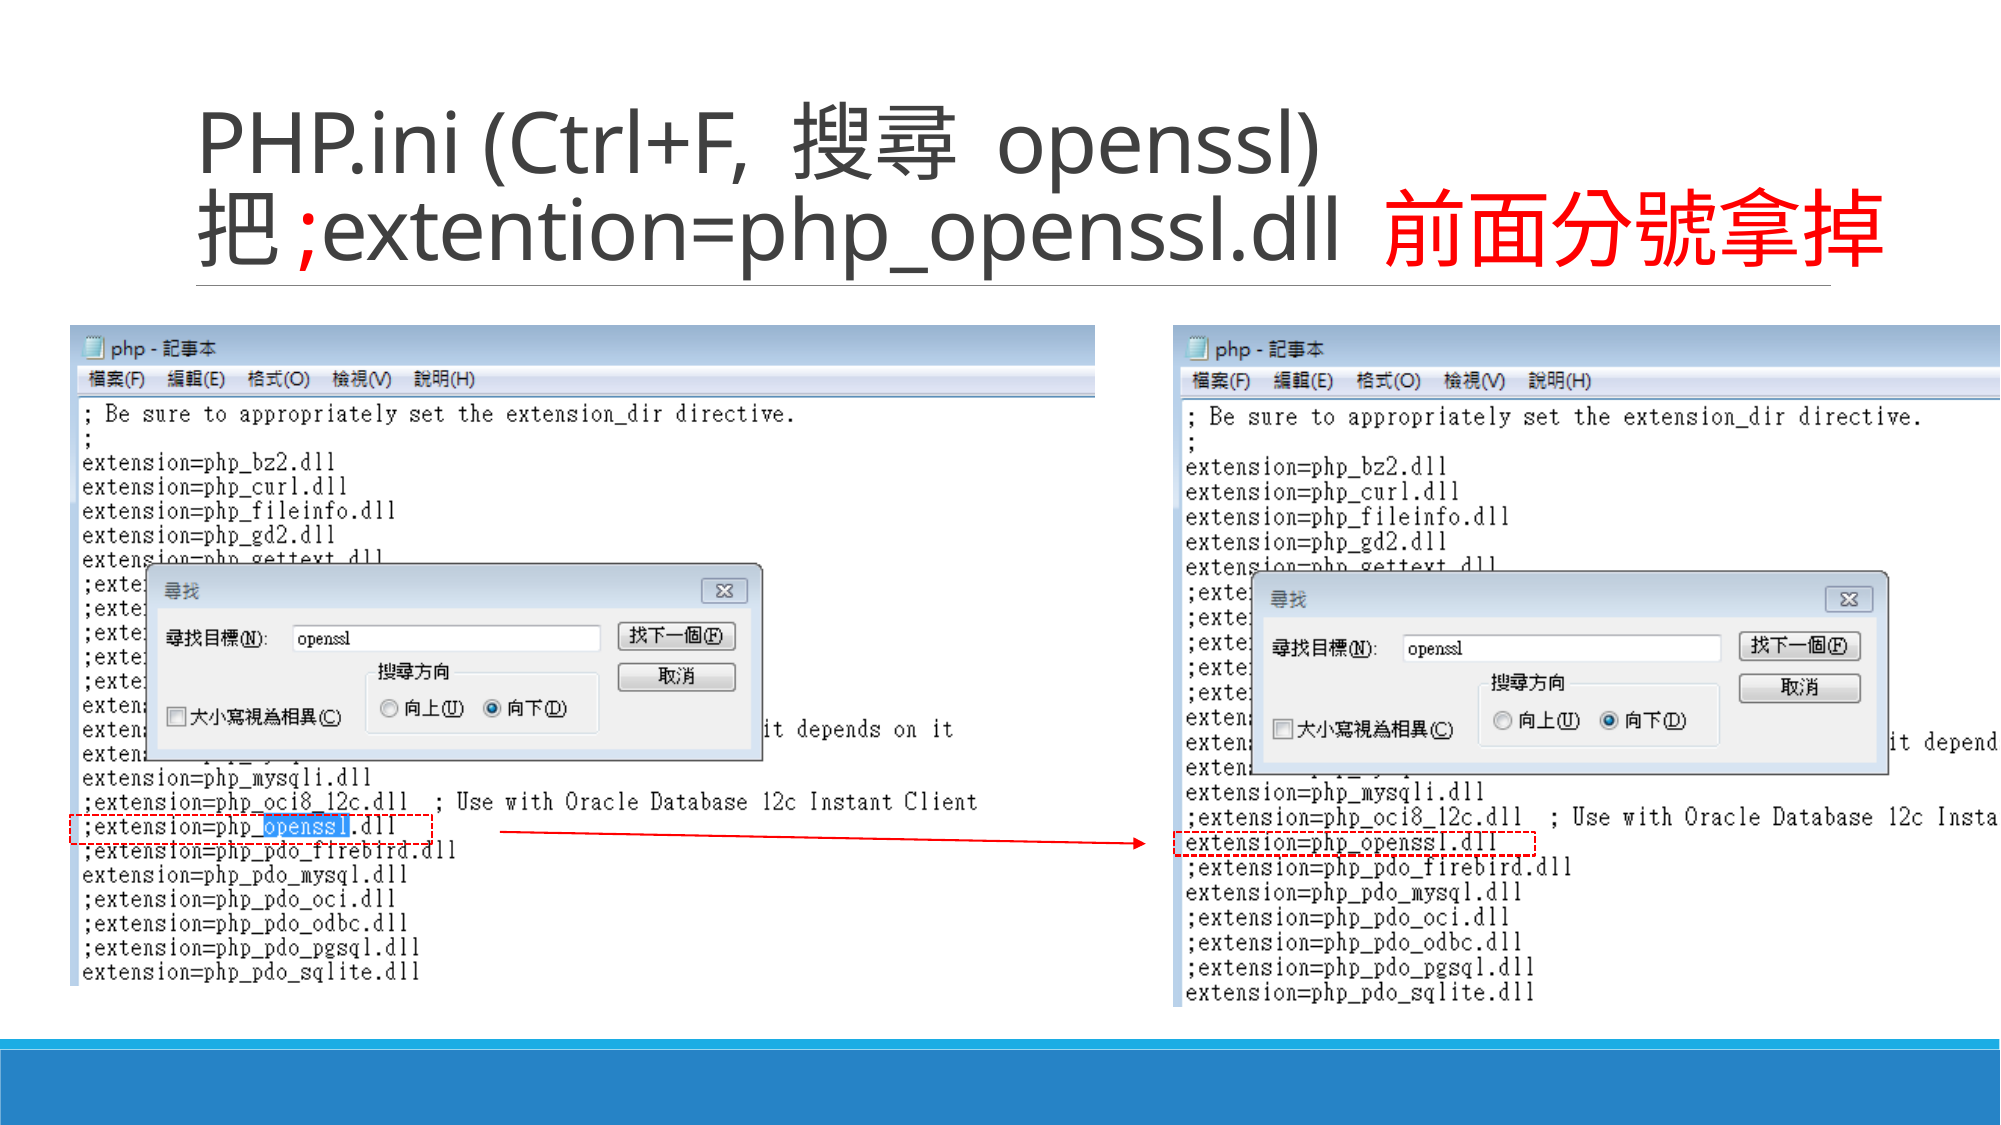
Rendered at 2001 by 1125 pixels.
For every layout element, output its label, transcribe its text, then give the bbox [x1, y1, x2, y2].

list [69, 325, 1096, 986]
title PHP.ini (Ctrl+F, 搜尋 openssl) 把;extention=php_openssl.dll 前面分號拿掉 [180, 47, 1966, 285]
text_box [499, 831, 1147, 845]
picture [1173, 325, 2000, 1008]
